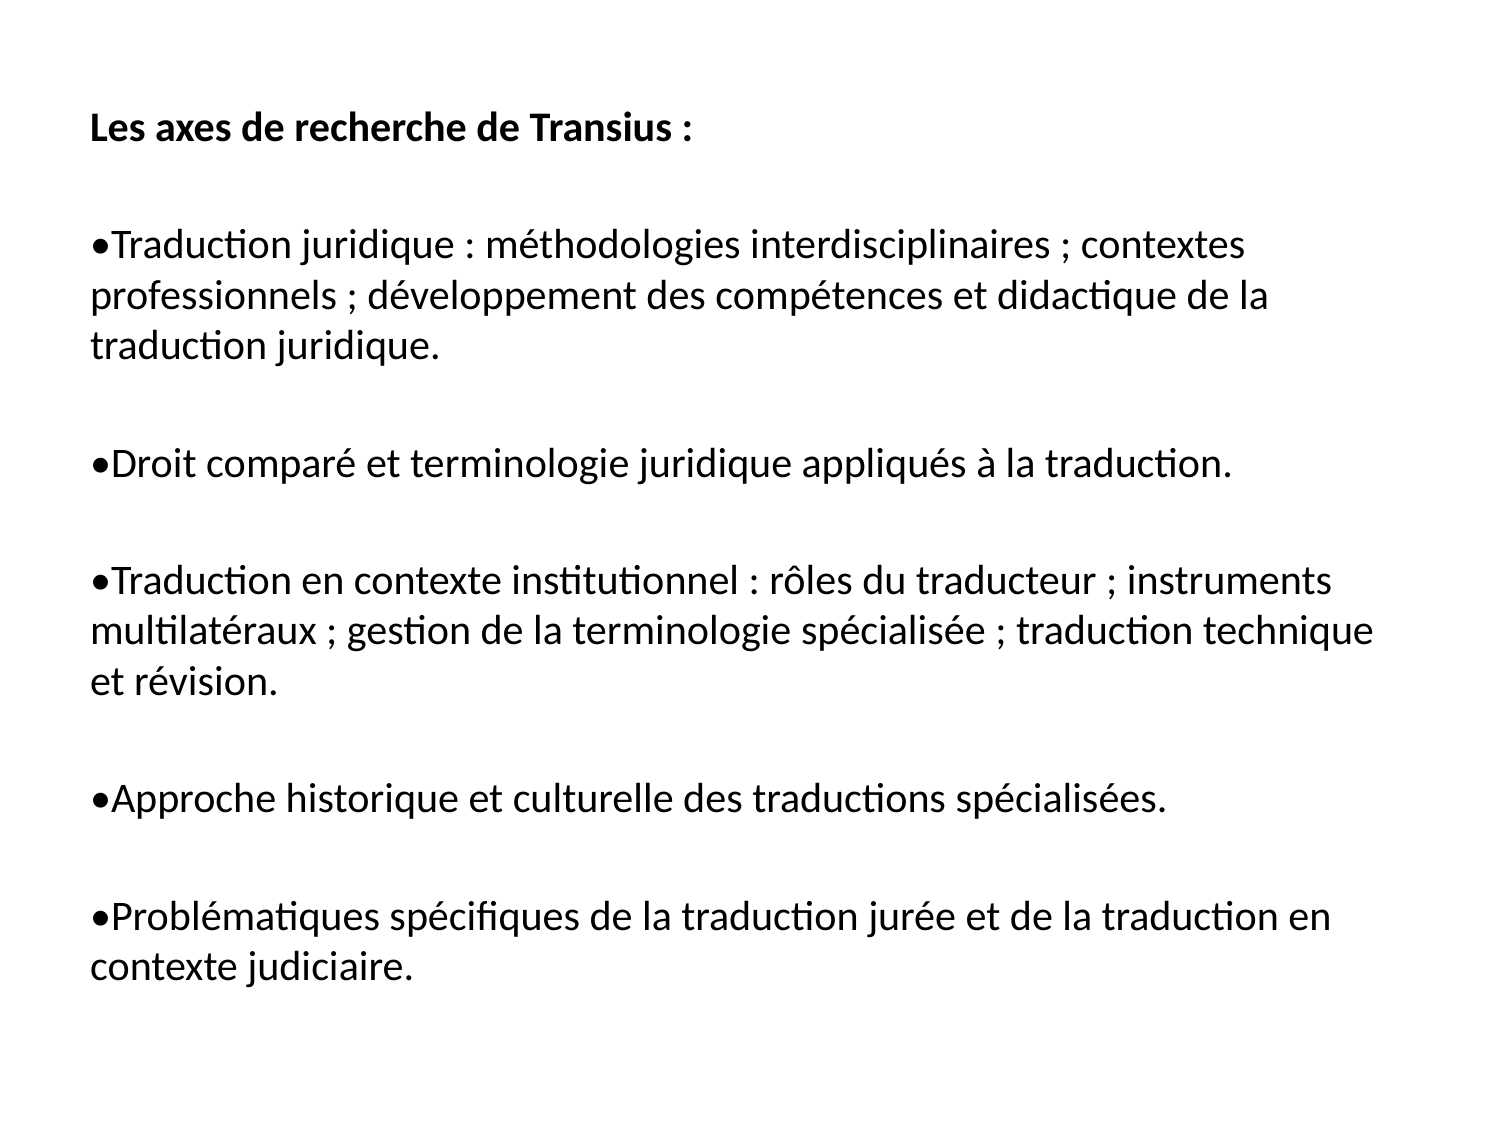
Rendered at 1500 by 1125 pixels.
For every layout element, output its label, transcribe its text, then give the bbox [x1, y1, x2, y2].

list Les axes de recherche de Transius : •Traduction juridique : méthodologies interdisciplinaires ; contextes professionnels ; développement des compétences et didactique de la traduction juridique. •Droit comparé et terminologie juridique appliqués à la traduction. •Traduction en contexte institutionnel : rôles du traducteur ; instruments multilatéraux ; gestion de la terminologie spécialisée ; traduction technique et révision. •Approche historique et culturelle des traductions spécialisées. •Problématiques spécifiques de la traduction jurée et de la traduction en contexte judiciaire. [75, 91, 1425, 1005]
